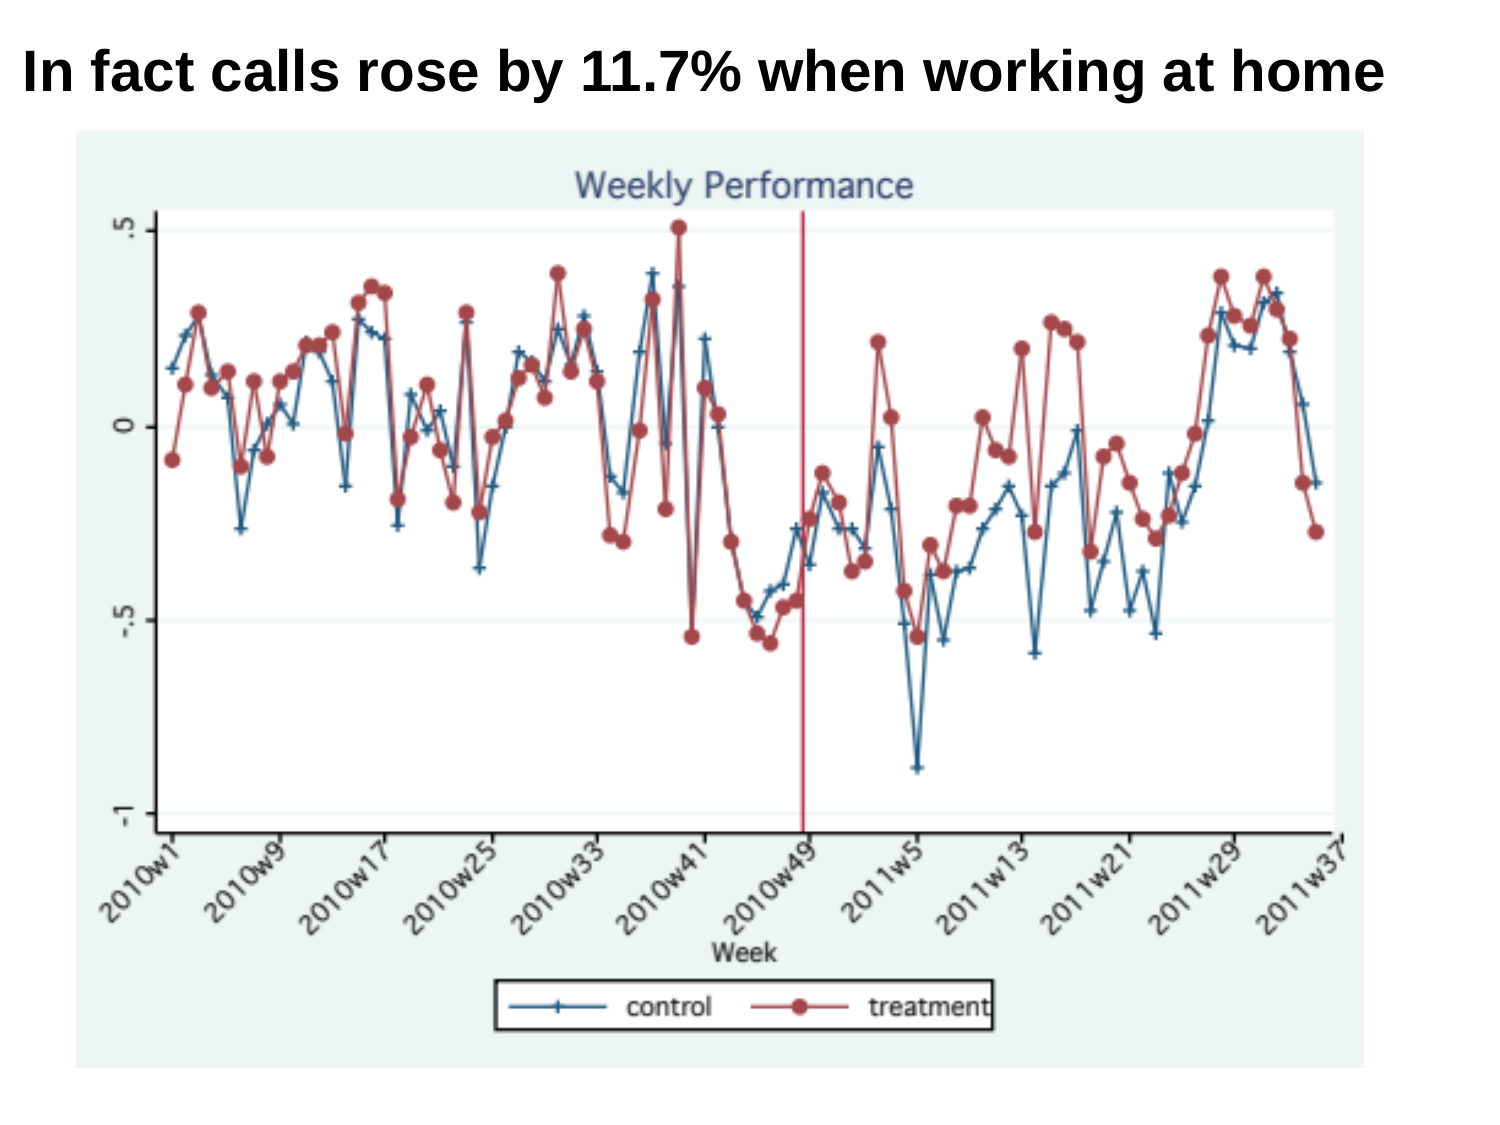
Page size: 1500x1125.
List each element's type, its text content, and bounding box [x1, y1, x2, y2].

title In fact calls rose by 11.7% when working at home [8, 25, 1500, 129]
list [0, 130, 1500, 1068]
